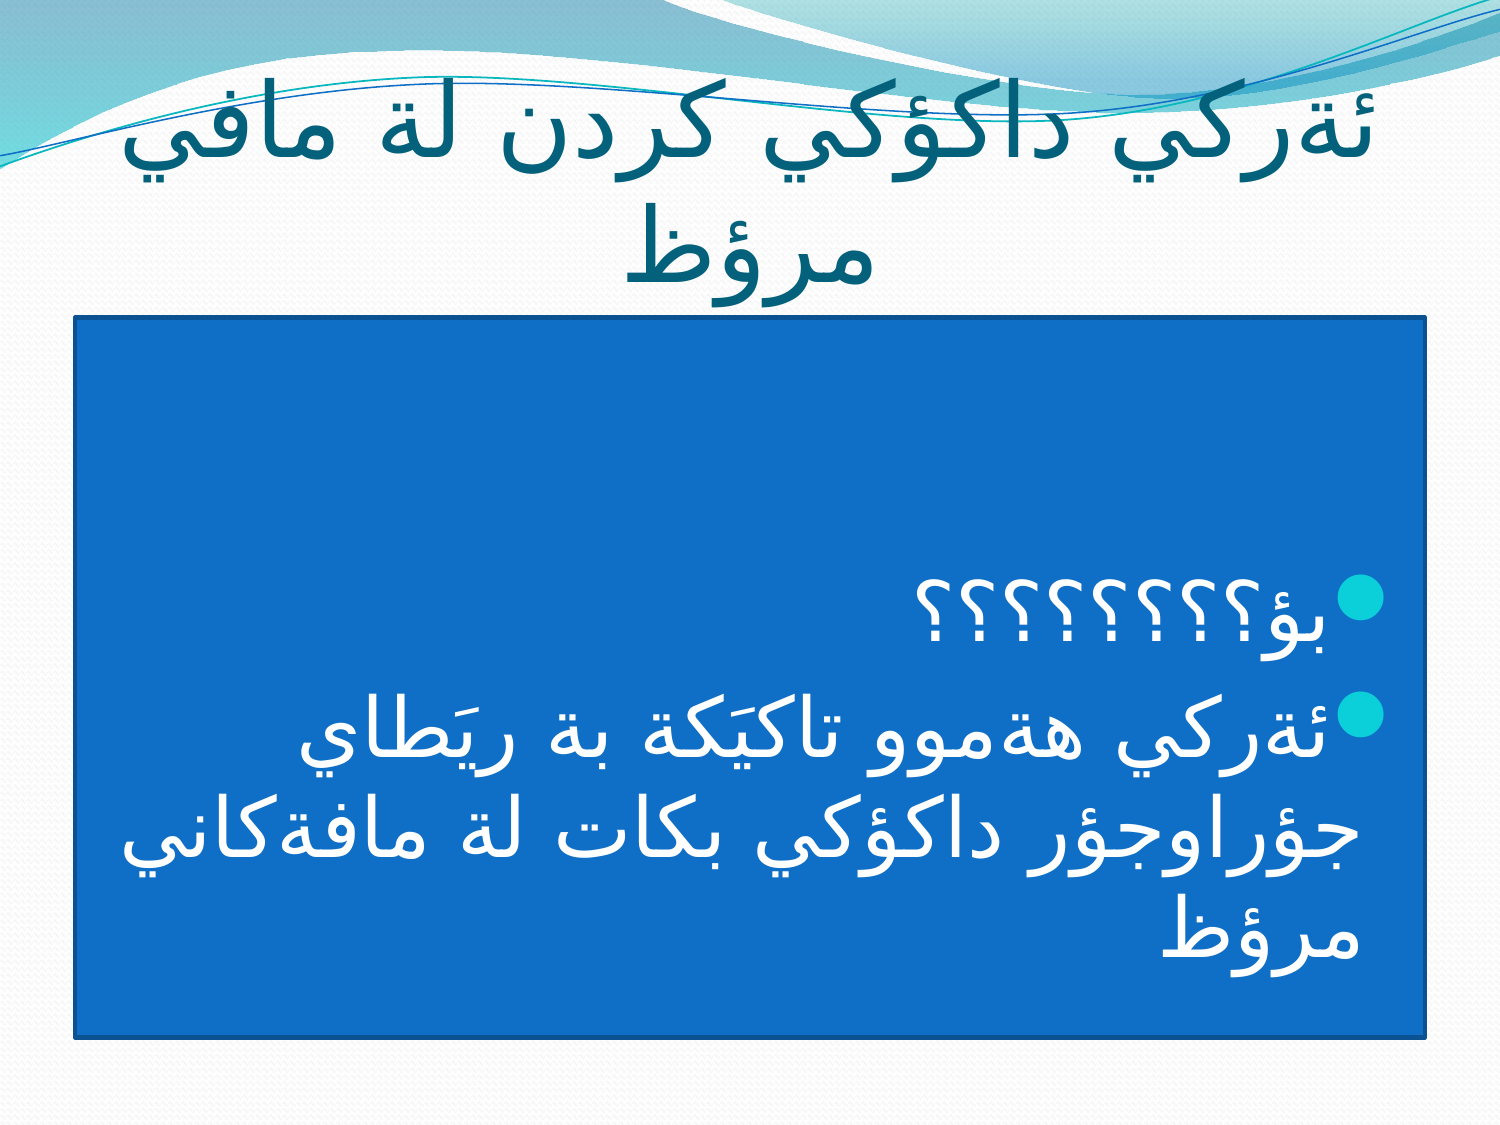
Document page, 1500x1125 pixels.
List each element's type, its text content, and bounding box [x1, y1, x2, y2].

title ئةركي داكؤكي كردن لة مافي مرؤظ [75, 115, 1425, 303]
list بؤ؟؟؟؟؟؟؟؟ ئةركي هةموو تاكيَكة بة ريَطاي جؤراوجؤر داكؤكي بكات لة مافةكاني مرؤظ [73, 315, 1427, 1040]
